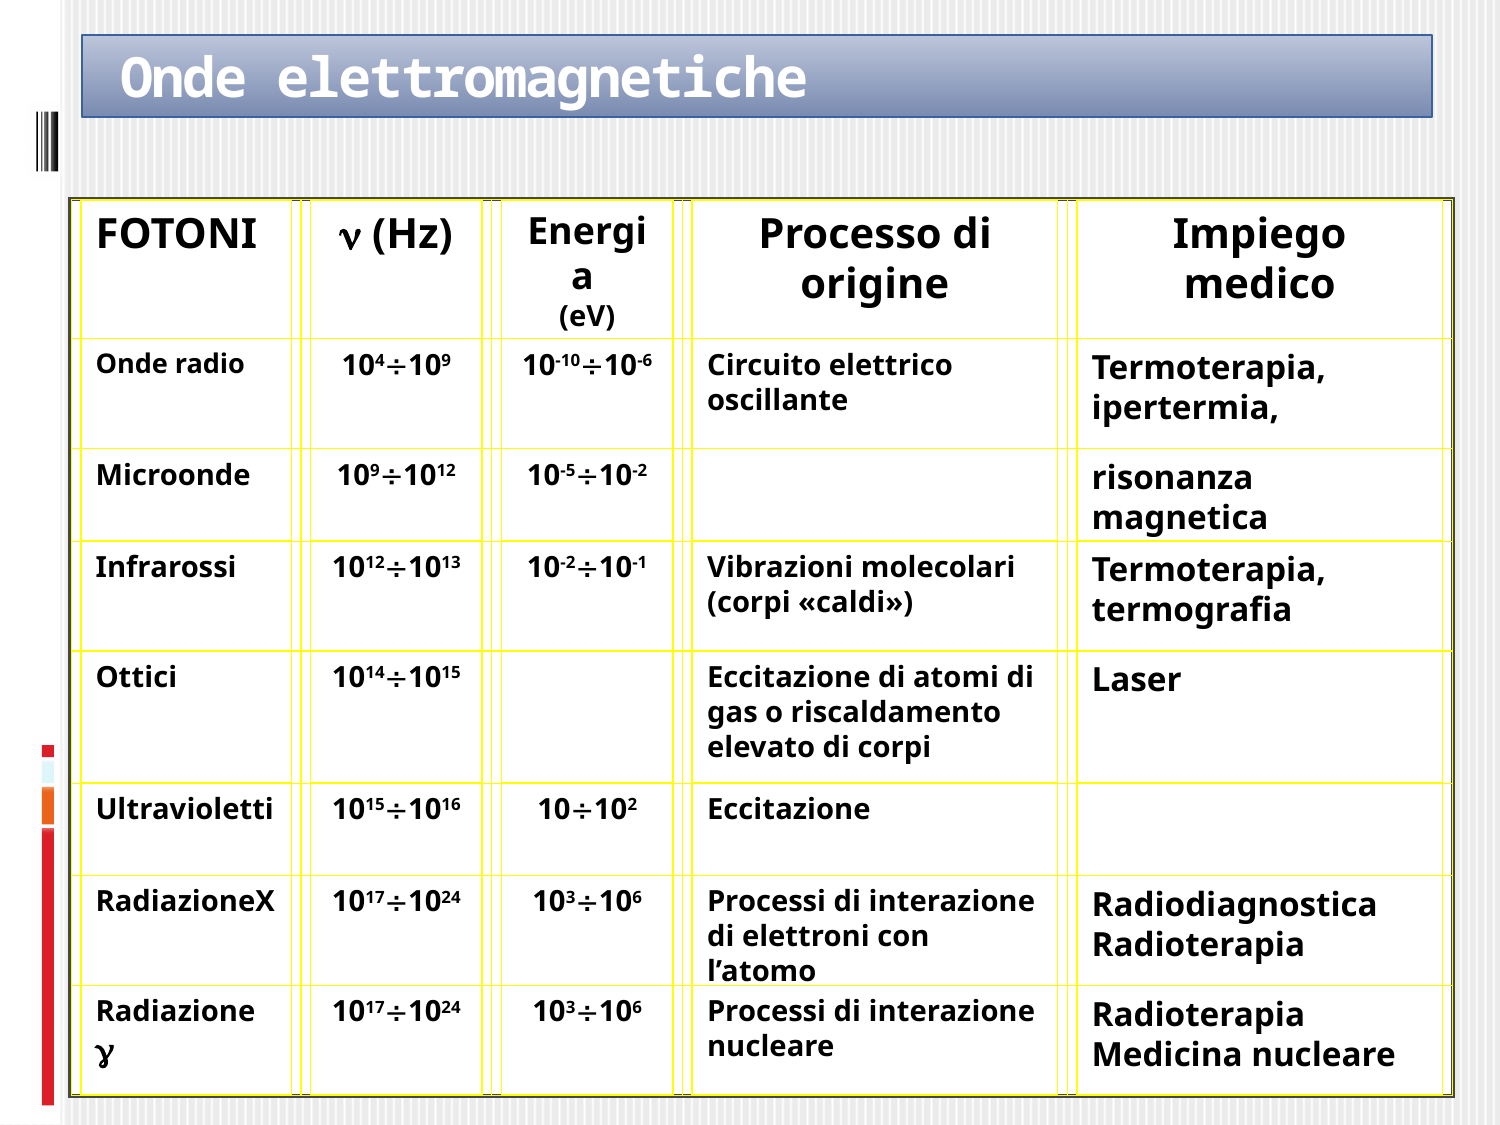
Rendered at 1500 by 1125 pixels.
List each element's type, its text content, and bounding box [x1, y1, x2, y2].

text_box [69, 198, 1454, 1097]
title Onde elettromagnetiche [81, 34, 1433, 118]
